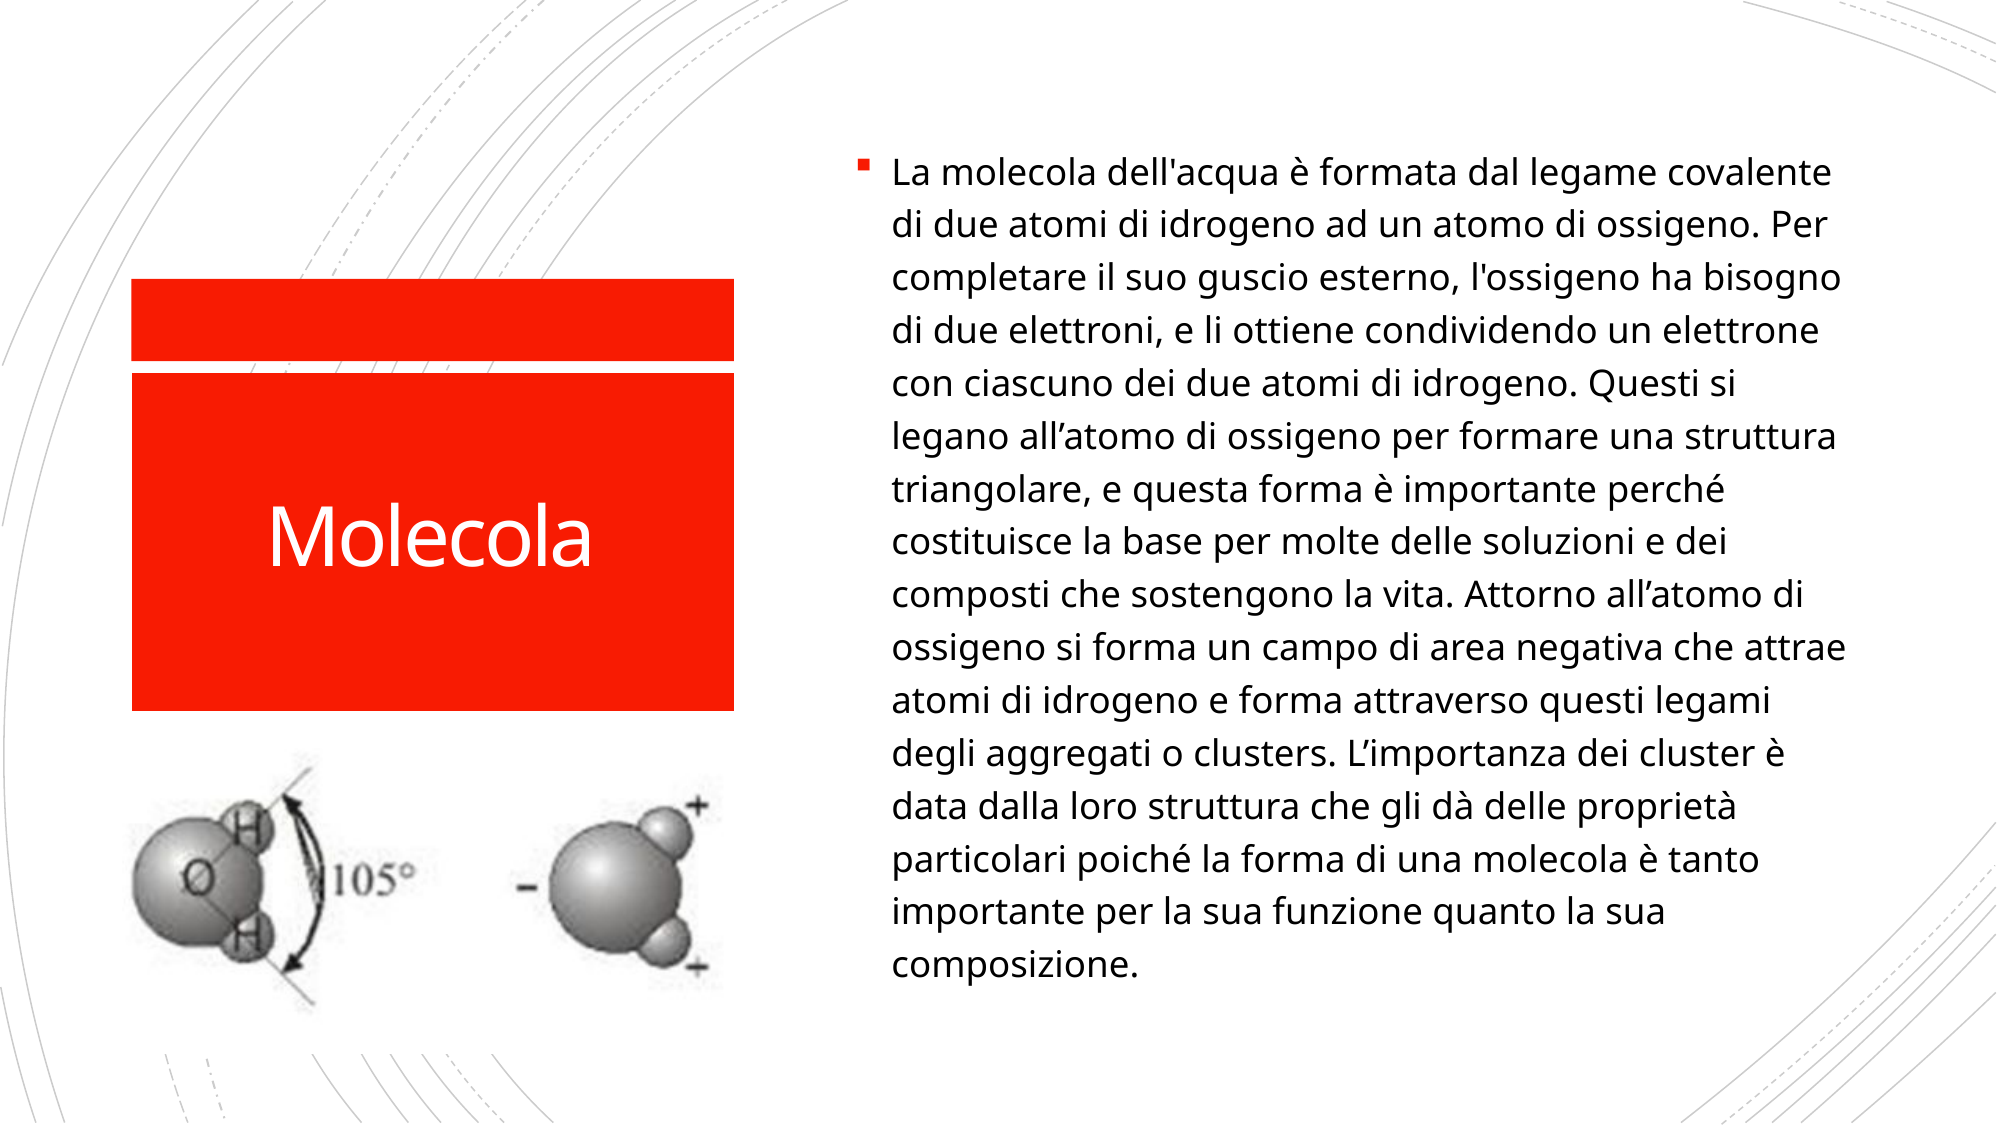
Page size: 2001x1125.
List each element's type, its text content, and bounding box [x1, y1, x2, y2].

picture [85, 711, 780, 1055]
list La molecola dell'acqua è formata dal legame covalente di due atomi di idrogeno ad un atomo di ossigeno. Per completare il suo guscio esterno, l'ossigeno ha bisogno di due elettroni, e li ottiene condividendo un elettrone con ciascuno dei due atomi di idrogeno. Questi si legano all’atomo di ossigeno per formare una struttura triangolare, e questa forma è importante perché costituisce la base per molte delle soluzioni e dei composti che sostengono la vita. Attorno all’atomo di ossigeno si forma un campo di area negativa che attrae atomi di idrogeno e forma attraverso questi legami degli aggregati o clusters. L’importanza dei cluster è data dalla loro struttura che gli dà delle proprietà particolari poiché la forma di una molecola è tanto importante per la sua funzione quanto la sua composizione. [839, 131, 1871, 993]
title Molecola [129, 369, 733, 711]
